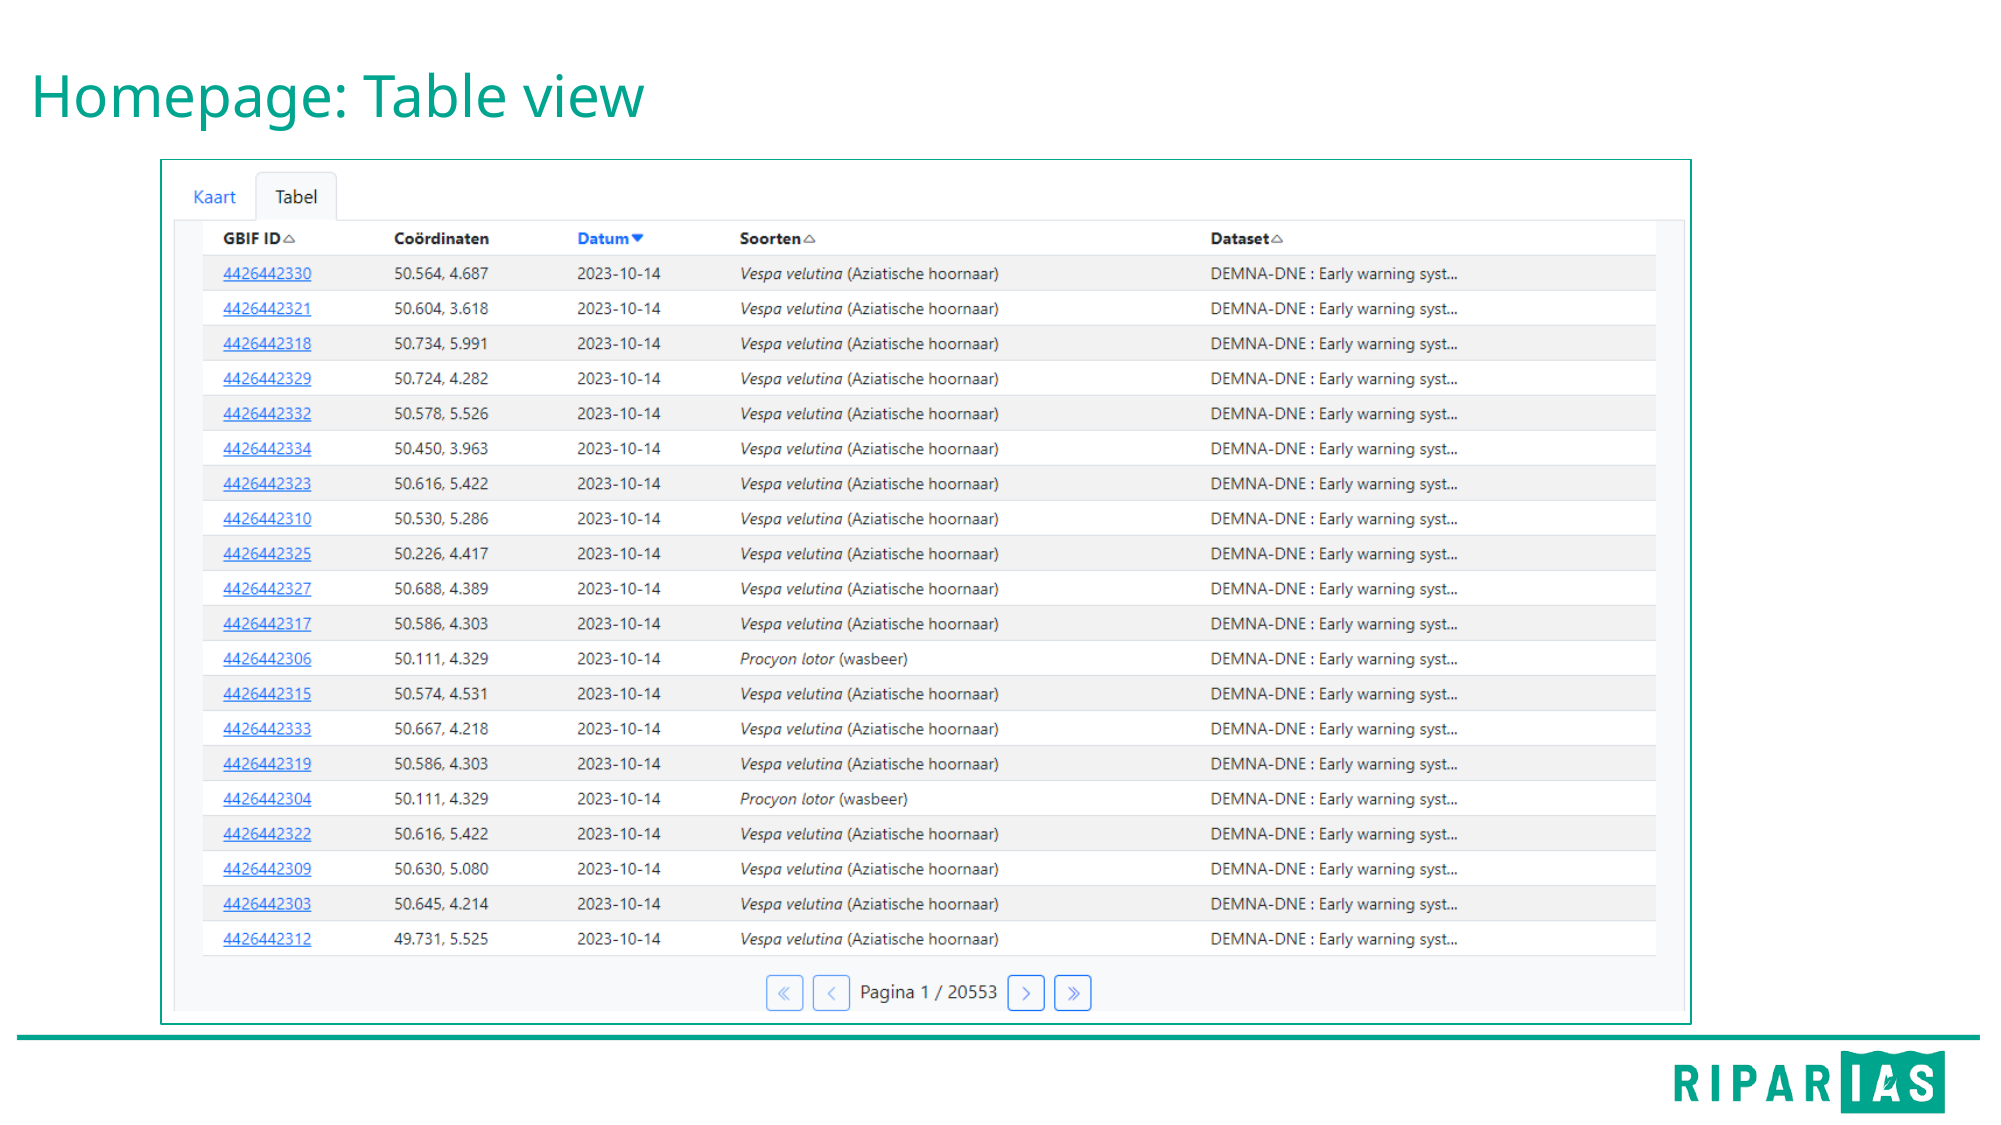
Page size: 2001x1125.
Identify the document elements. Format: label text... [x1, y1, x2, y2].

picture [0, 0, 2001, 1125]
text_box Homepage: Table view [15, 28, 1612, 160]
